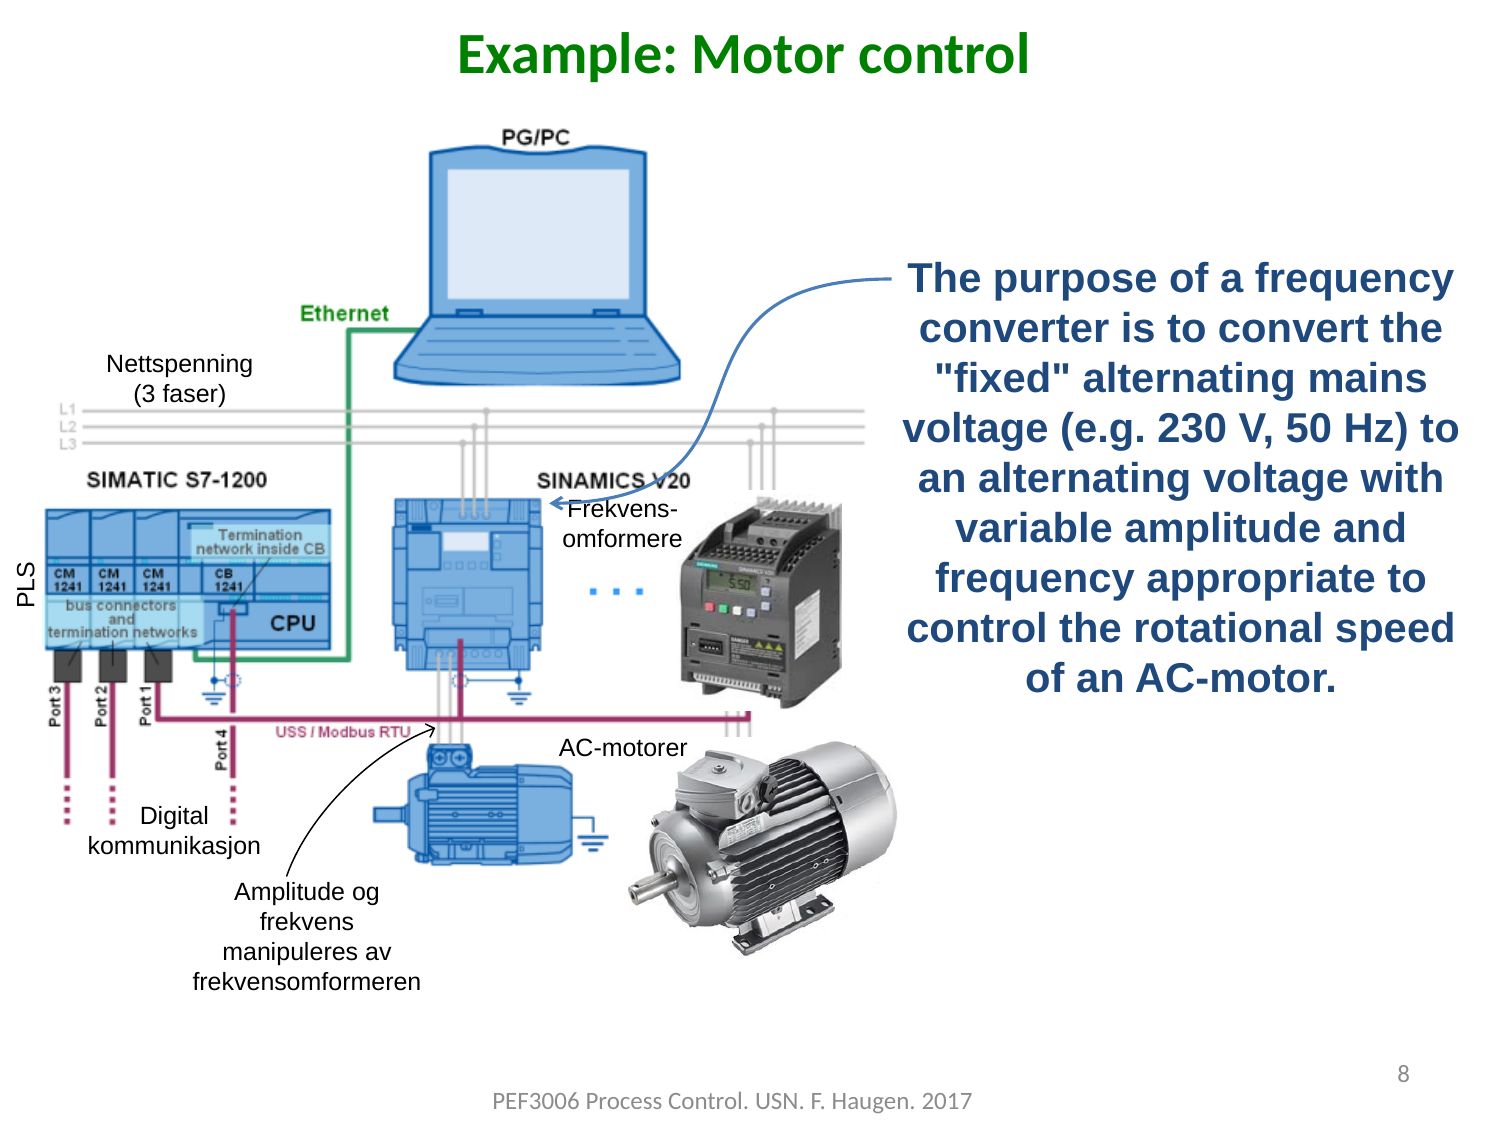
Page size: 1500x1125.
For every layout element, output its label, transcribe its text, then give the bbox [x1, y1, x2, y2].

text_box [548, 278, 892, 504]
text_box Example: Motor control [171, 7, 1317, 93]
picture [5, 124, 904, 1001]
footer PEF3006 Process Control. USN. F. Haugen. 2017 [442, 1069, 1023, 1125]
text_box The purpose of a frequency converter is to convert the "fixed" alternating mains voltage (e.g. 230 V, 50 Hz) to an alternating voltage with variable amplitude and frequency appropriate to control the rotational speed of an AC-motor. [908, 243, 1483, 709]
slide_number 8 [1074, 1042, 1425, 1103]
